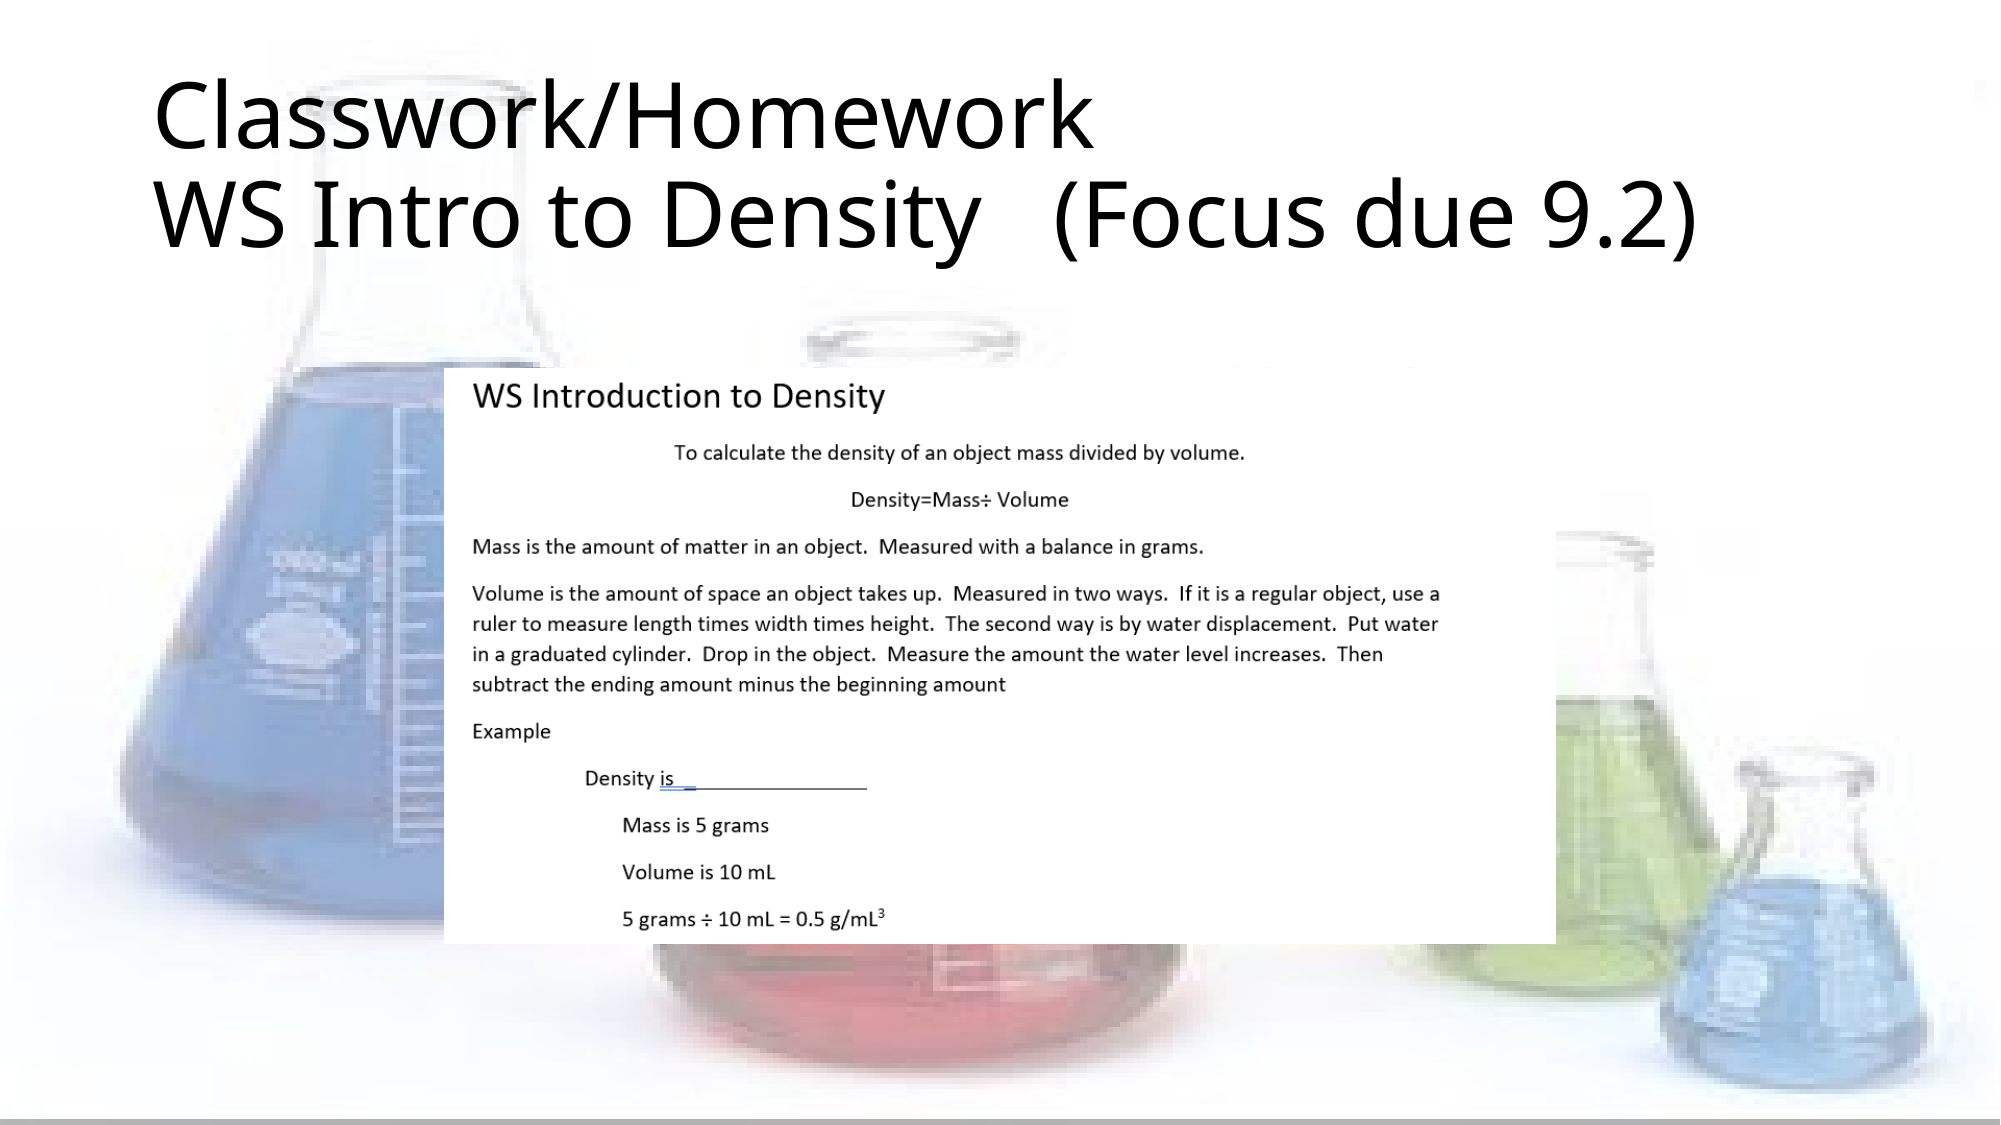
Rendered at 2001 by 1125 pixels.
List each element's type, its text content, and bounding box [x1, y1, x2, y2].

title Classwork/Homework WS Intro to Density (Focus due 9.2) [137, 59, 1863, 278]
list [444, 368, 1556, 944]
